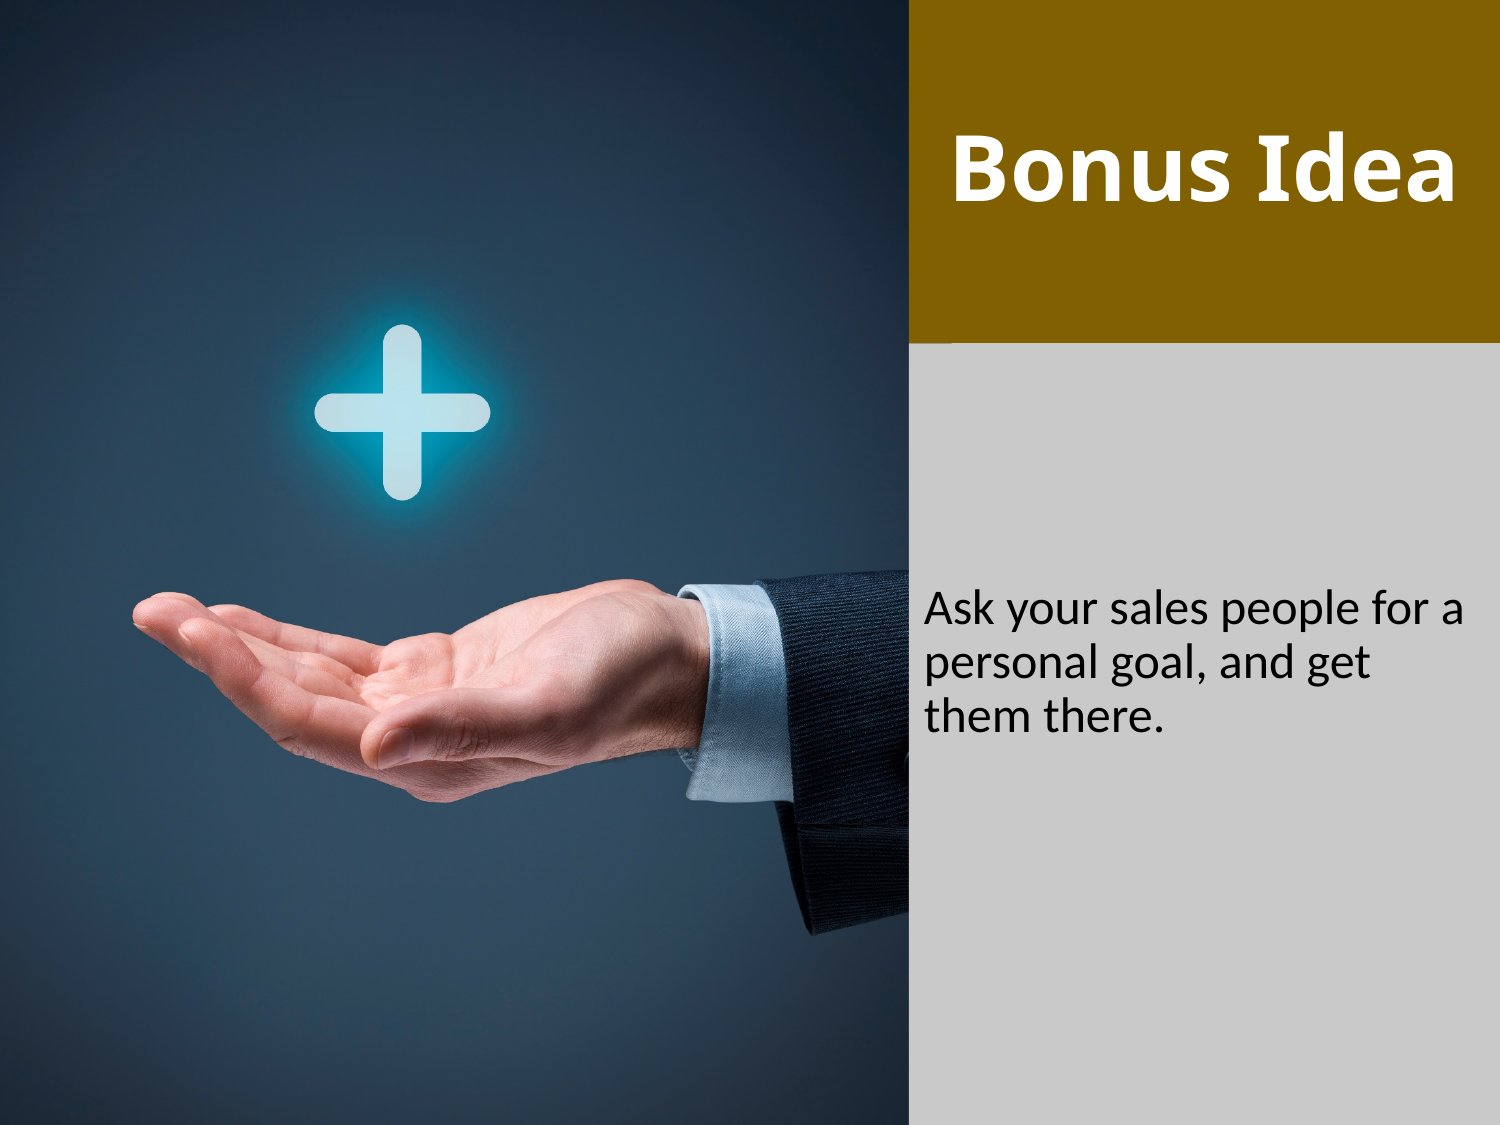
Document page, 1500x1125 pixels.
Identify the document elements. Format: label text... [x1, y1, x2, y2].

picture [0, 0, 952, 1125]
list Ask your sales people for a personal goal, and get them there. [952, 343, 1500, 1125]
title Bonus Idea [952, 0, 1500, 343]
